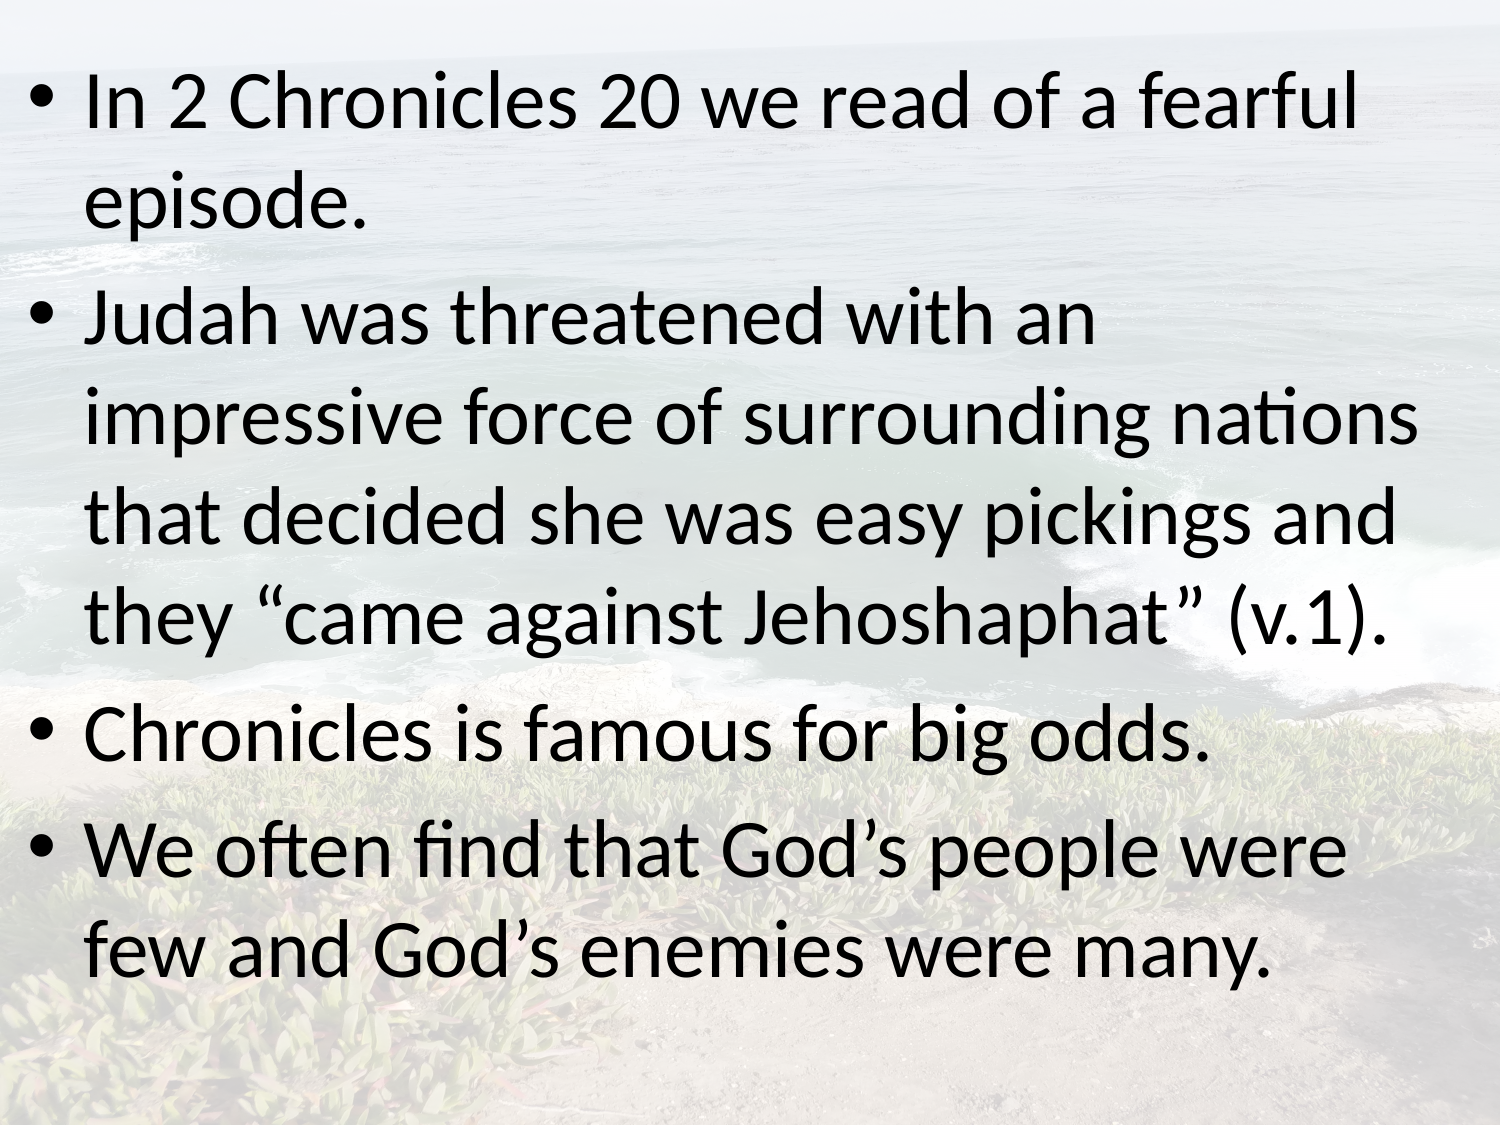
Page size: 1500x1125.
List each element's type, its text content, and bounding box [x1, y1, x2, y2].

list In 2 Chronicles 20 we read of a fearful episode. Judah was threatened with an impressive force of surrounding nations that decided she was easy pickings and they “came against Jehoshaphat” (v.1). Chronicles is famous for big odds. We often find that God’s people were few and God’s enemies were many. [12, 37, 1488, 1100]
